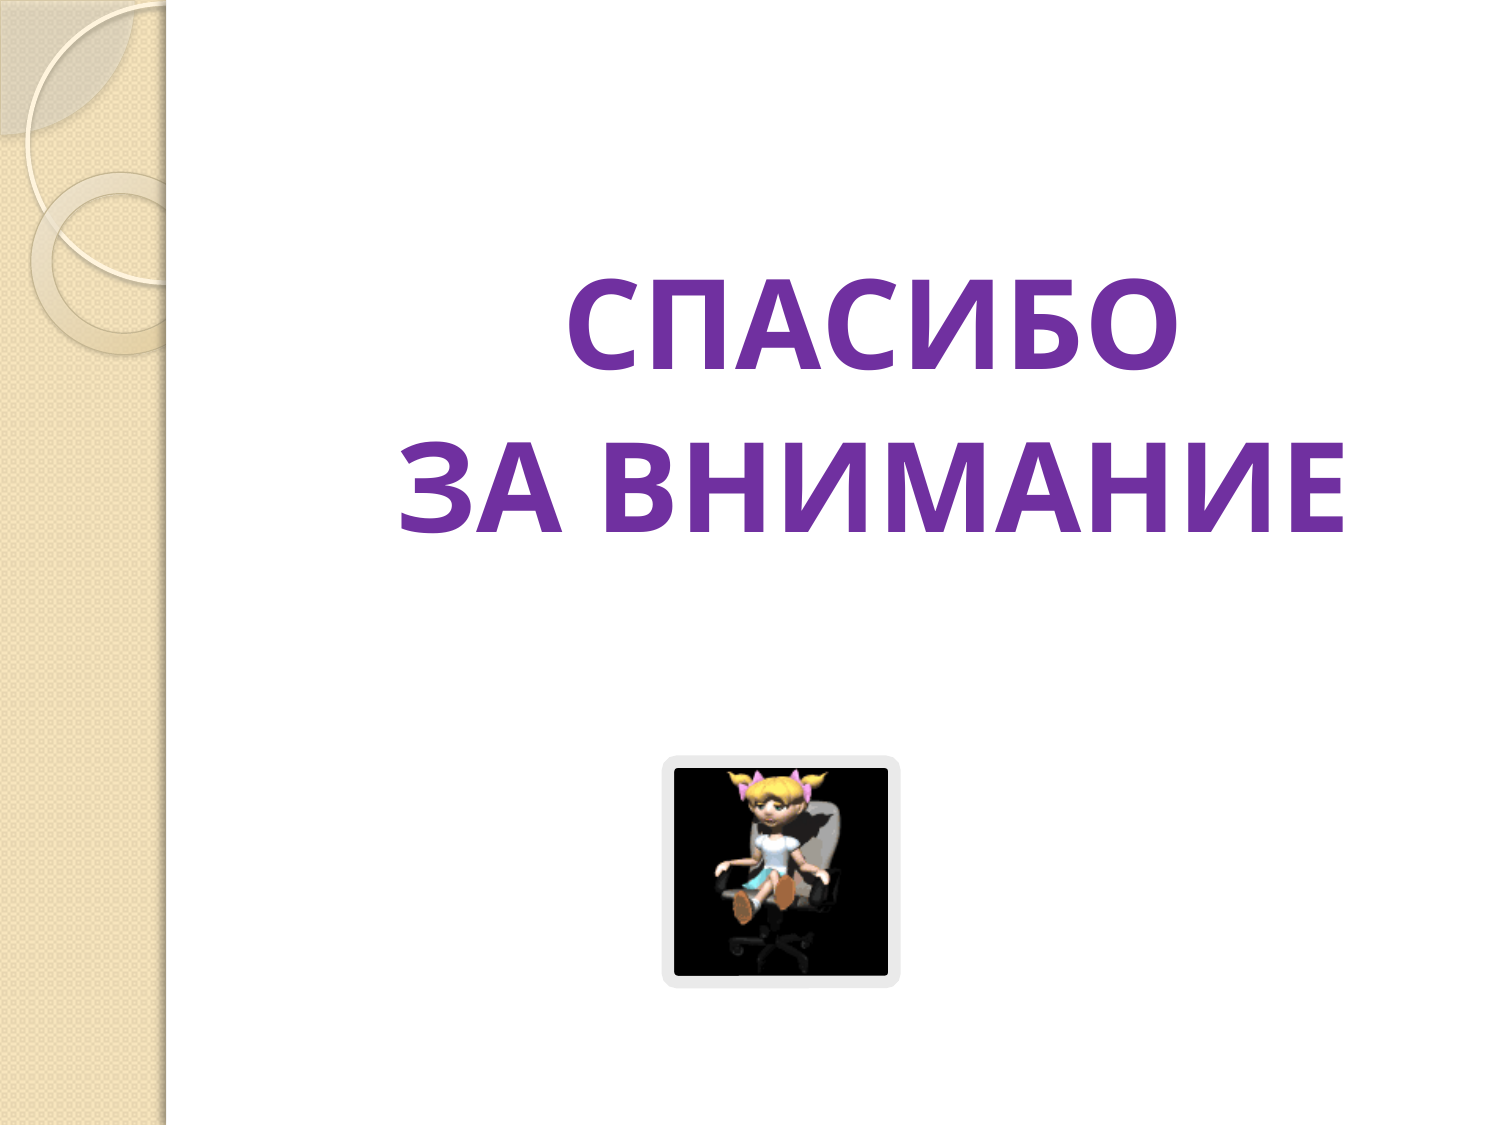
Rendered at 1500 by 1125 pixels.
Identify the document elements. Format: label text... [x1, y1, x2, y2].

picture [667, 761, 895, 983]
list СПАСИБО ЗА ВНИМАНИЕ [235, 237, 1466, 1025]
